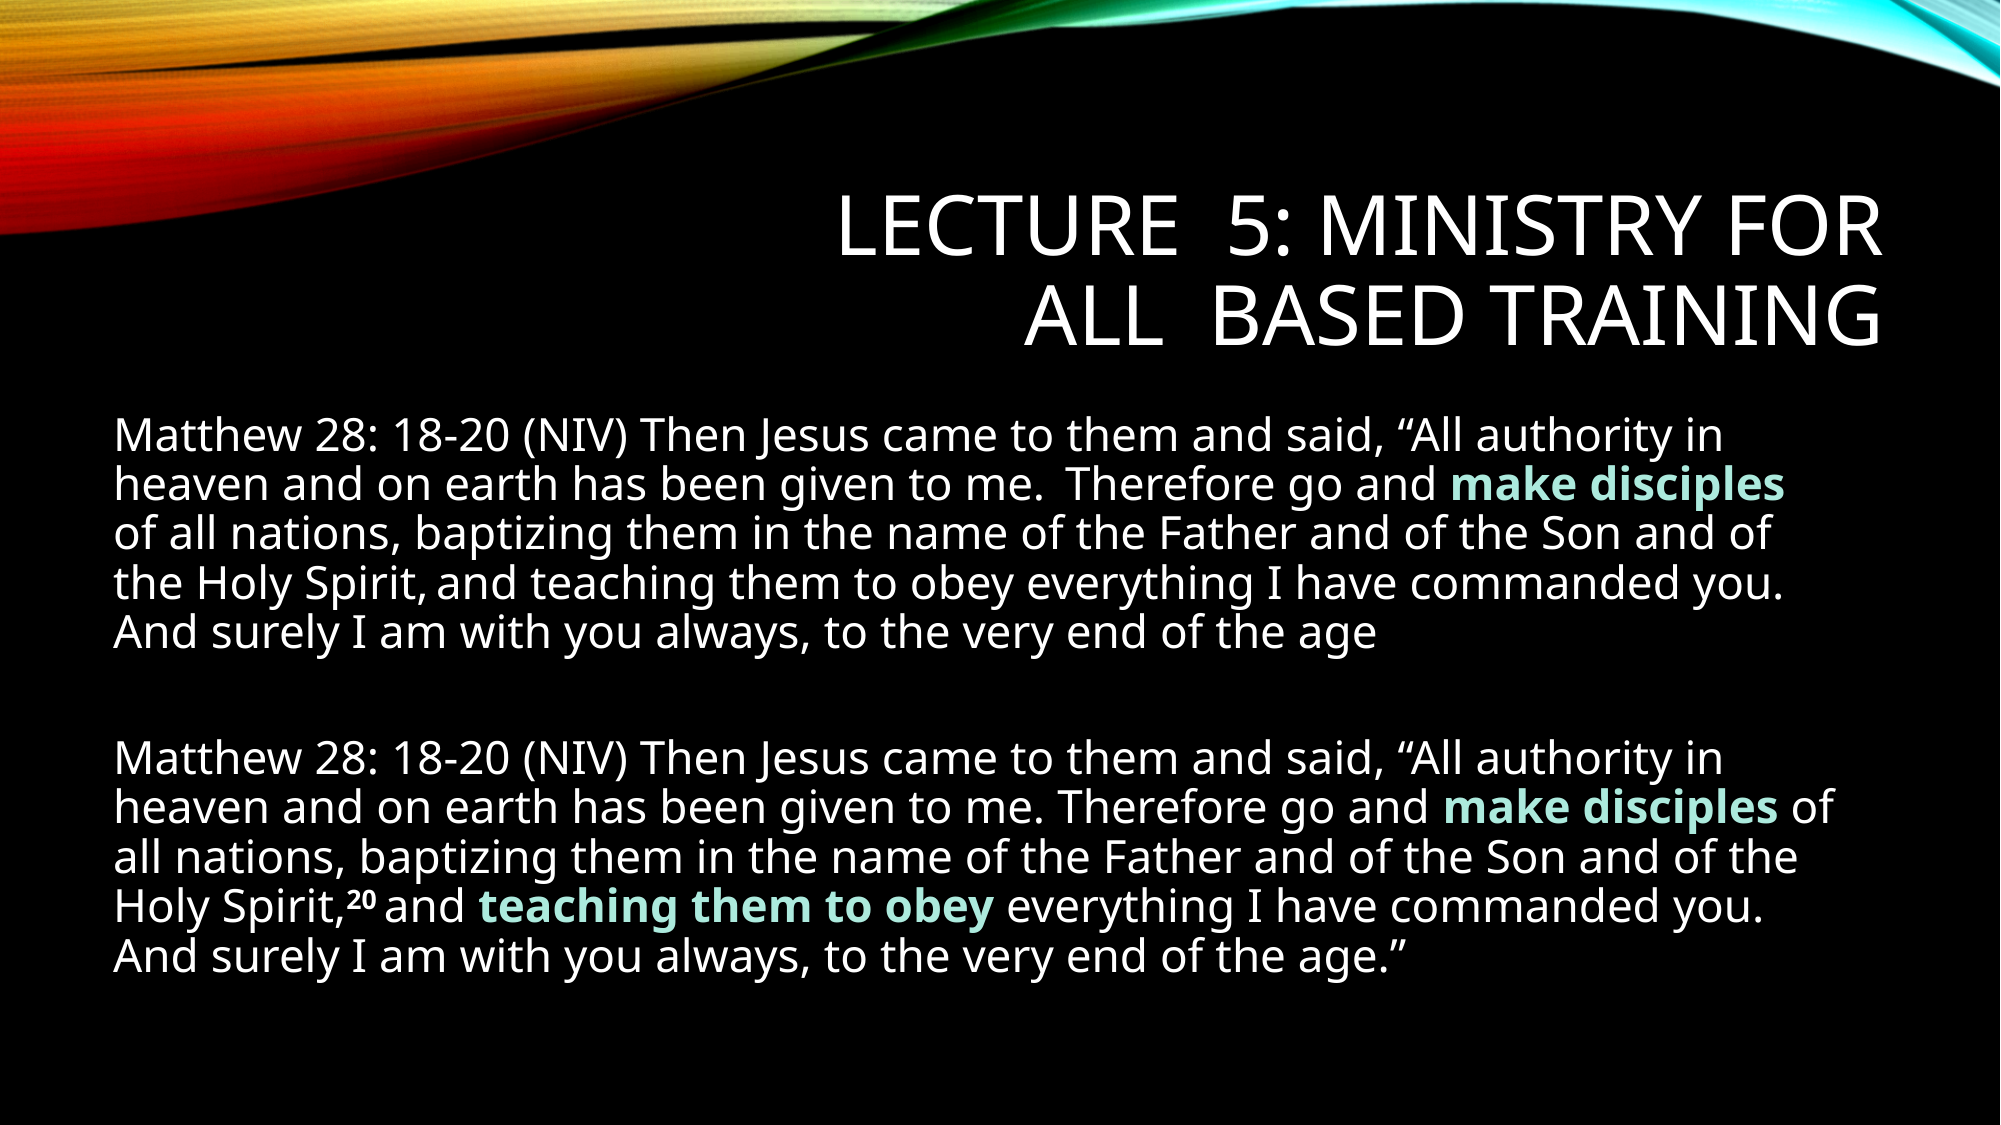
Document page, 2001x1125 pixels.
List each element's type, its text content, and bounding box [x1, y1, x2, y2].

text_box Matthew 28: 18-20 (NIV) Then Jesus came to them and said, “All authority in heaven and on earth has been given to me. Therefore go and make disciples of all nations, baptizing them in the name of the Father and of the Son and of the Holy Spirit,20 and teaching them to obey everything I have commanded you. And surely I am with you always, to the very end of the age.” [98, 727, 1875, 1125]
list Matthew 28: 18-20 (NIV) Then Jesus came to them and said, “All authority in heaven and on earth has been given to me. Therefore go and make disciples of all nations, baptizing them in the name of the Father and of the Son and of the Holy Spirit, and teaching them to obey everything I have commanded you. And surely I am with you always, to the very end of the age [98, 404, 1851, 727]
picture [0, 0, 2000, 237]
title Lecture 5: Ministry for all based training [712, 161, 1900, 386]
